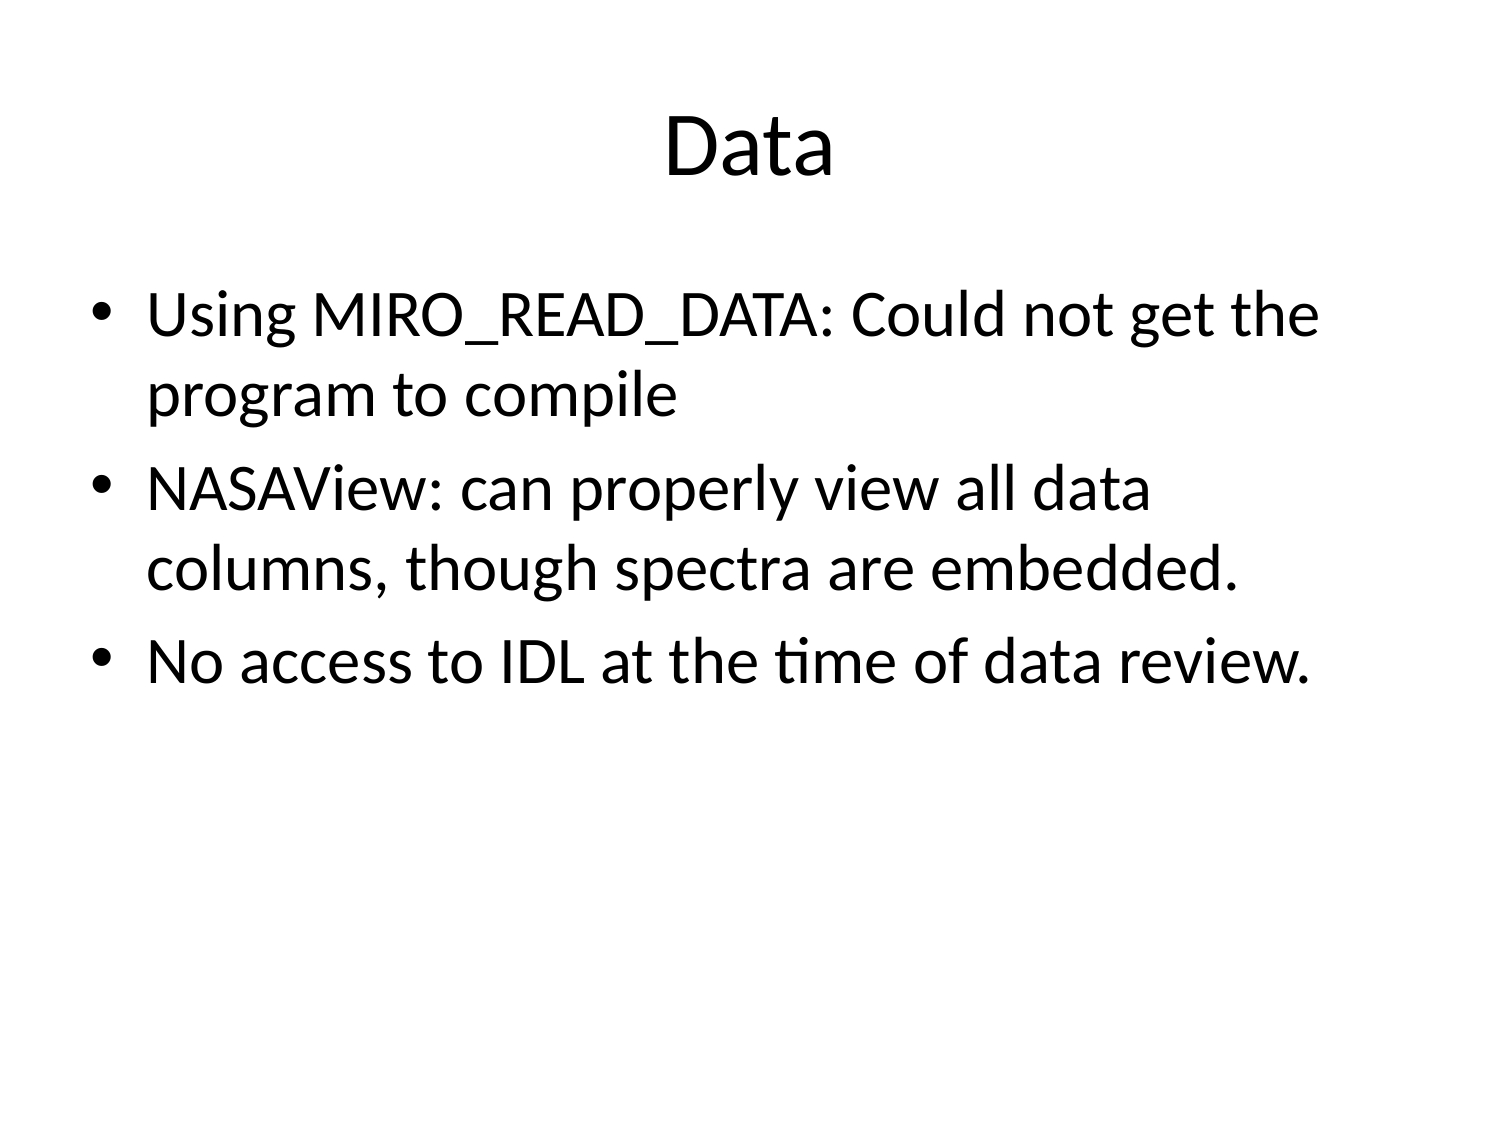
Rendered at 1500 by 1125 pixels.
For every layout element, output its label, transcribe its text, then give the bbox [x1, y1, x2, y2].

list Using MIRO_READ_DATA: Could not get the program to compile NASAView: can properly view all data columns, though spectra are embedded. No access to IDL at the time of data review. [75, 262, 1425, 1005]
title Data [75, 45, 1425, 233]
